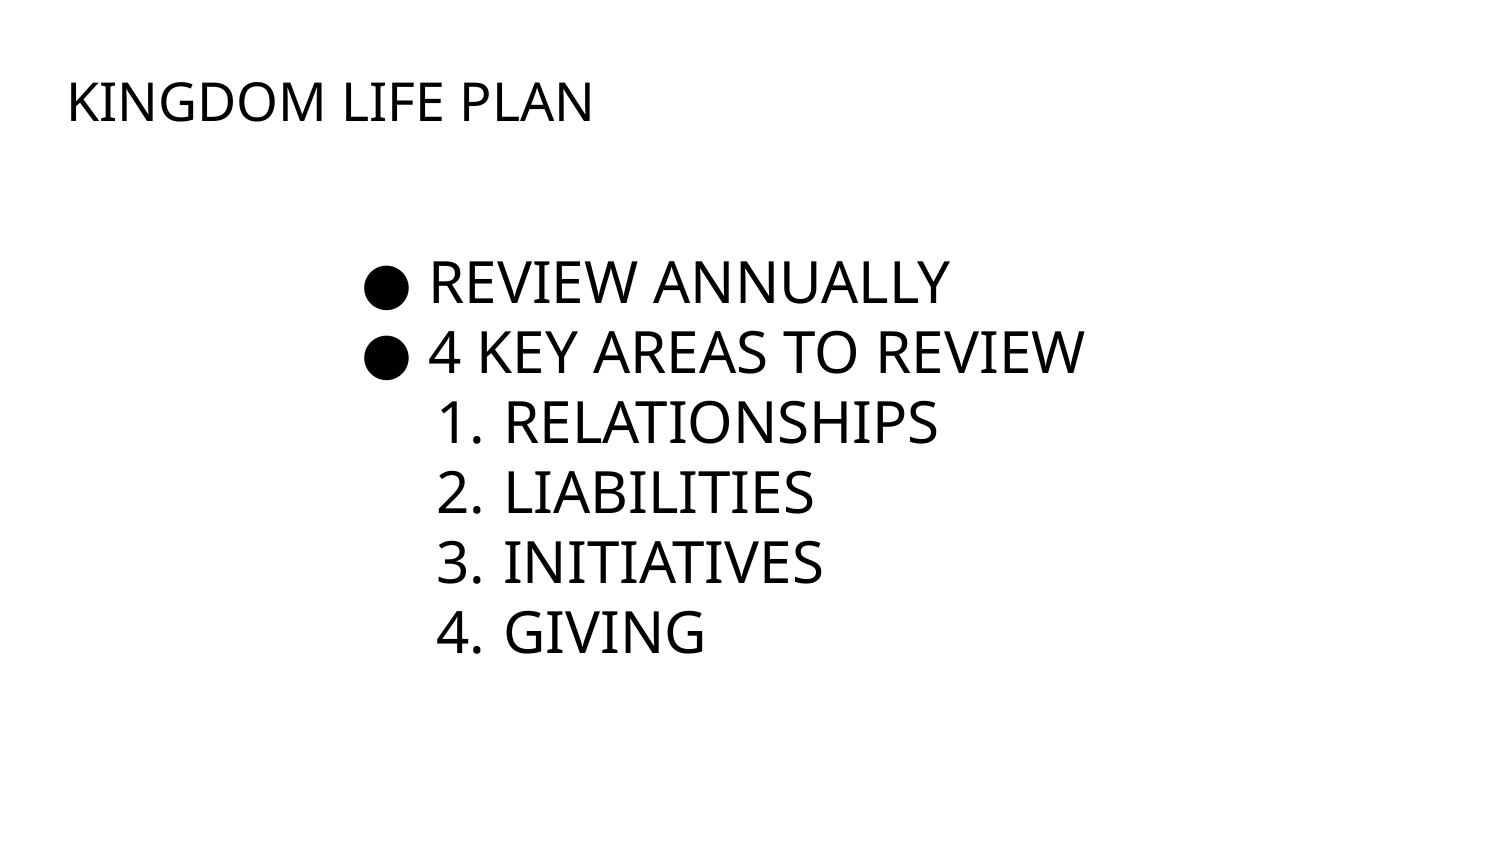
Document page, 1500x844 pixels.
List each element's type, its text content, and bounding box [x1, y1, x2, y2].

title KINGDOM LIFE PLAN [51, 51, 1449, 147]
subtitle REVIEW ANNUALLY 4 KEY AREAS TO REVIEW RELATIONSHIPS LIABILITIES INITIATIVES GIVING [338, 230, 1449, 746]
